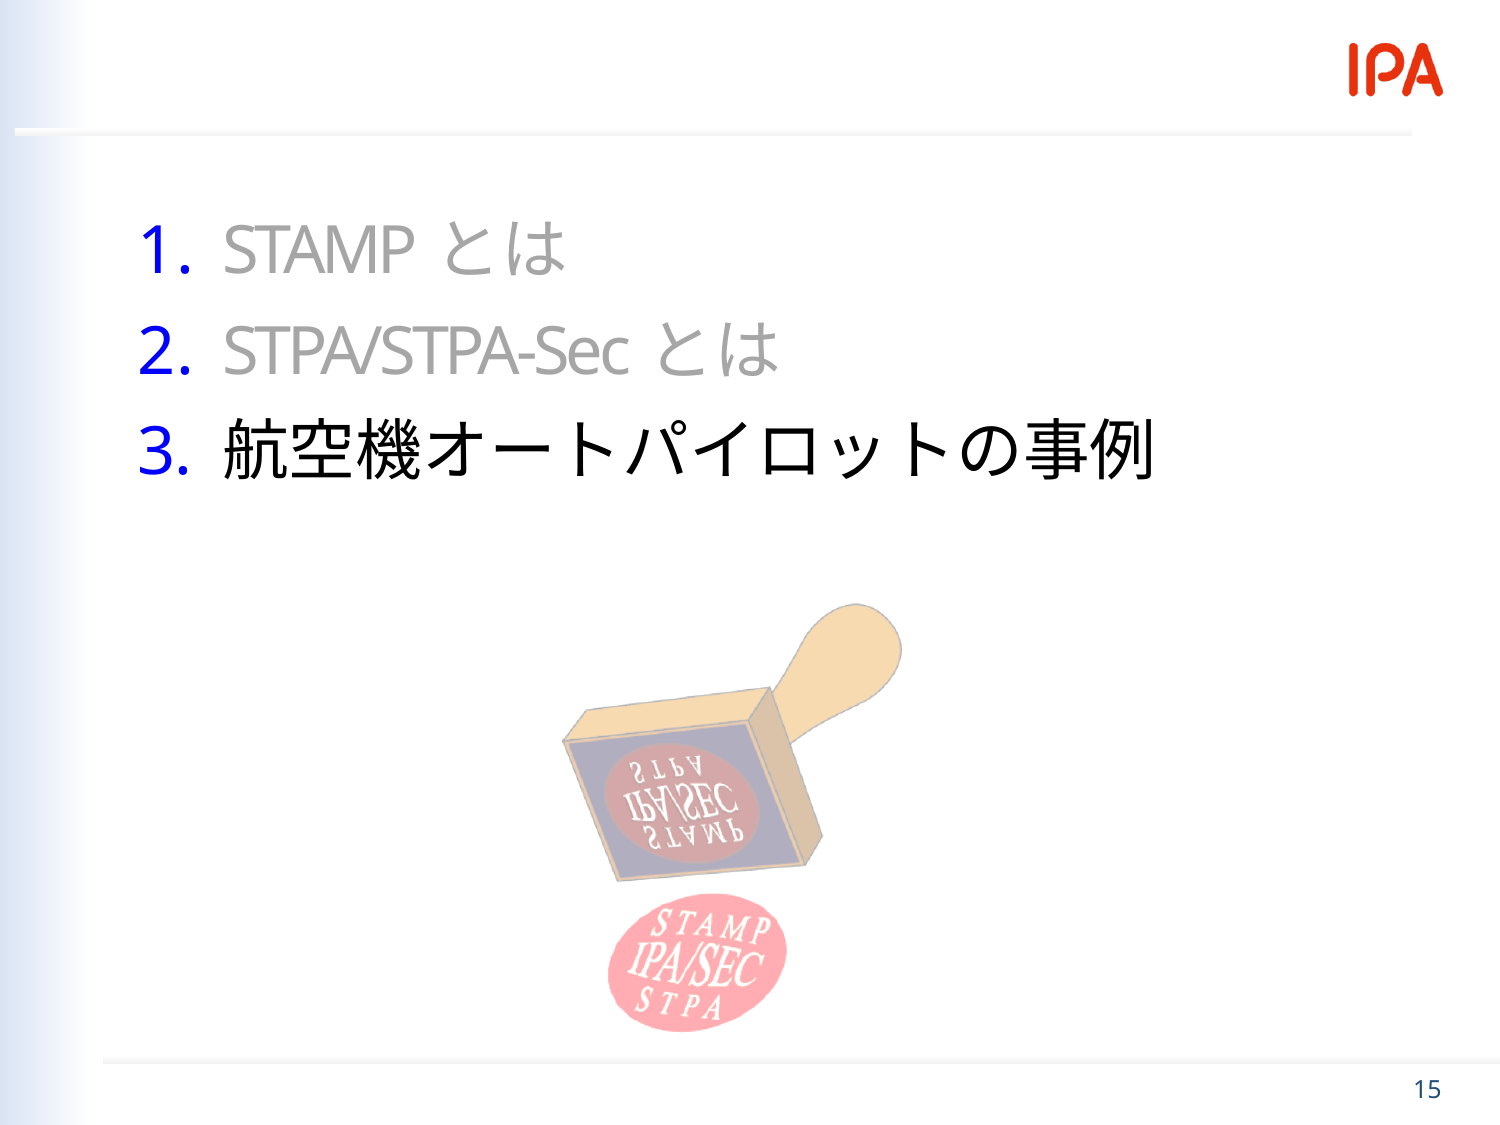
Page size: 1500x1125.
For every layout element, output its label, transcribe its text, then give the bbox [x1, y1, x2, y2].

list STAMPとは STPA/STPA-Secとは 航空機オートパイロットの事例 [122, 191, 1500, 1052]
picture [1324, 24, 1446, 114]
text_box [562, 599, 903, 1034]
slide_number 14 [1378, 1065, 1457, 1115]
